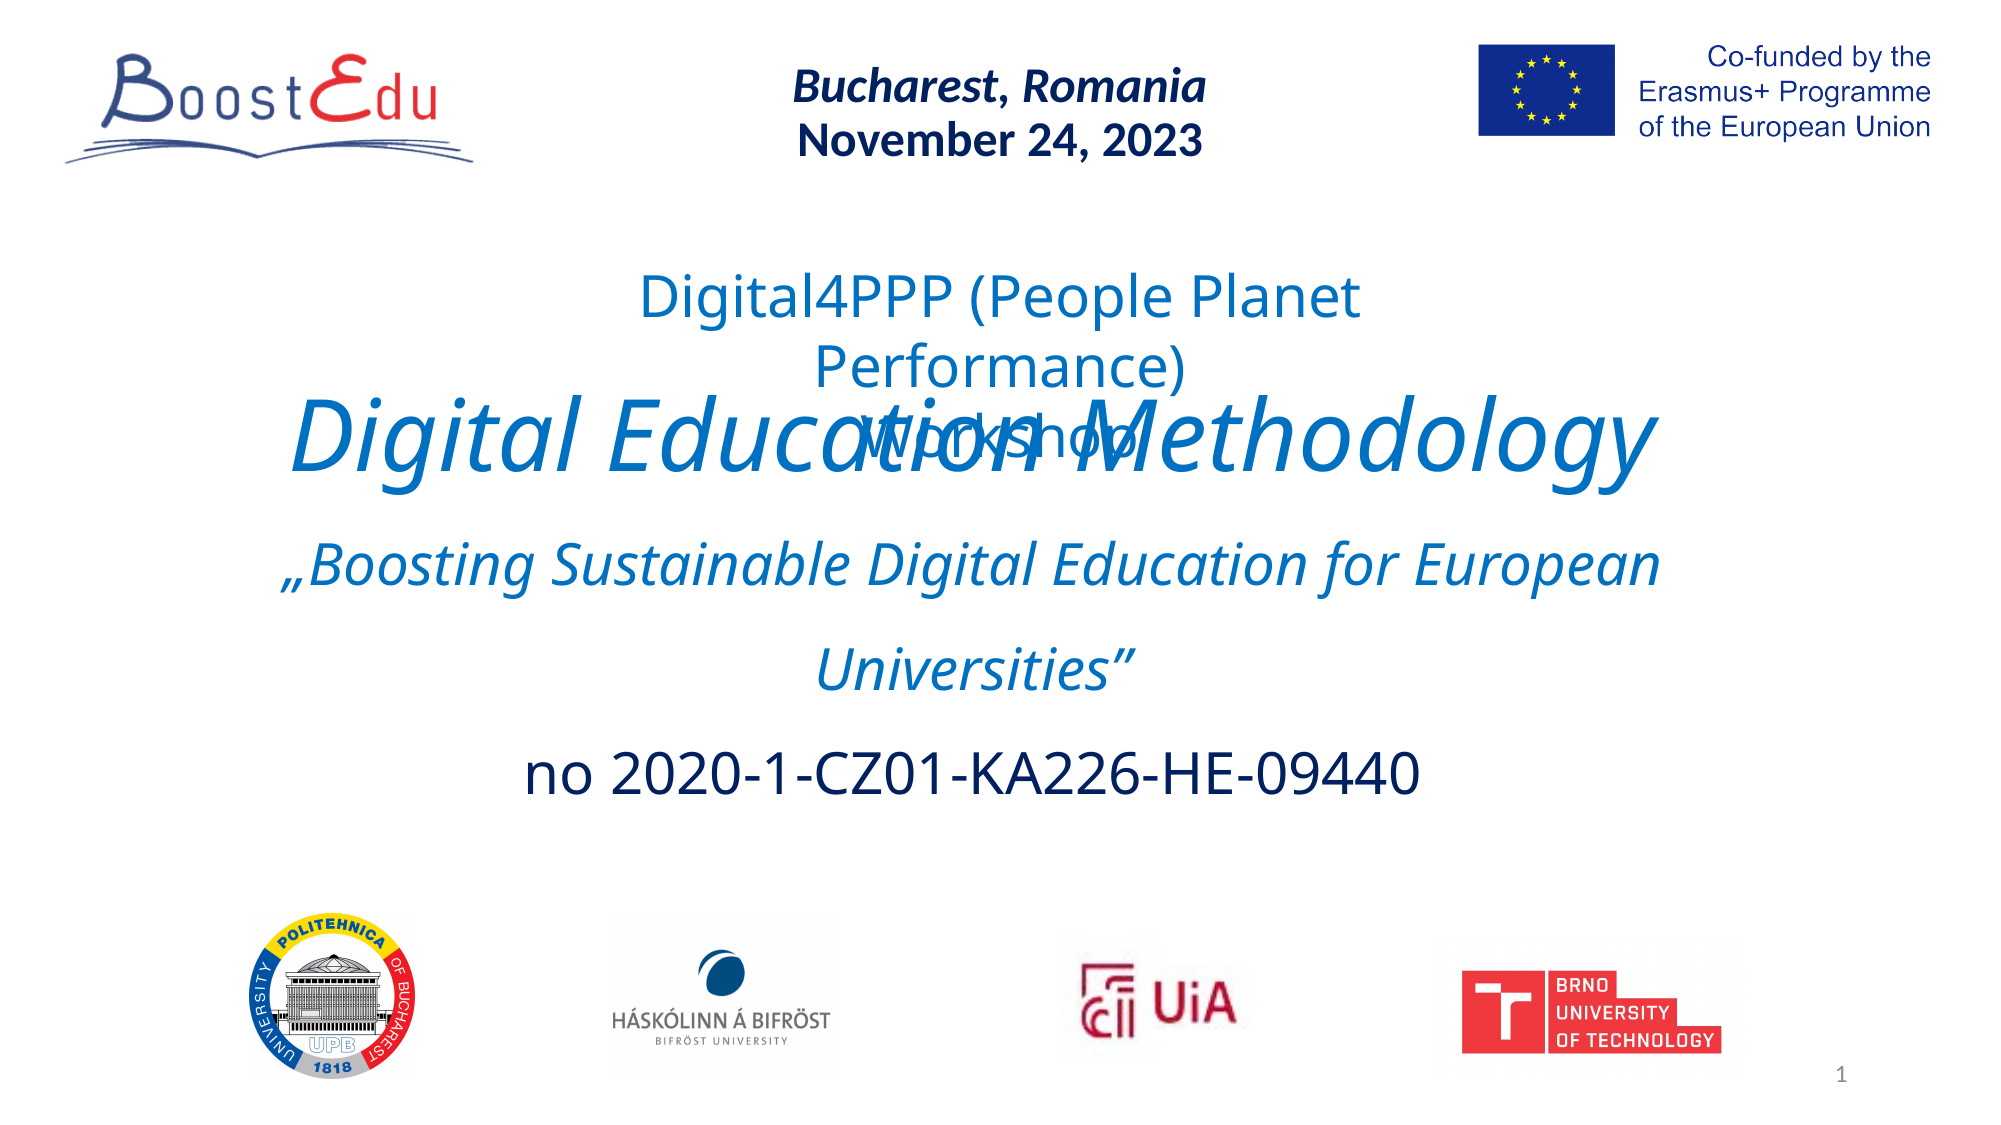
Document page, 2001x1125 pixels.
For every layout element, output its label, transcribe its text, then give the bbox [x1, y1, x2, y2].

picture [1434, 943, 1749, 1082]
title Digital Education Methodology „Boosting Sustainable Digital Education for European Universities” no 2020-1-CZ01-KA226-HE-09440 [155, 349, 1790, 815]
picture [1029, 903, 1302, 1103]
picture [249, 913, 415, 1079]
text_box Digital4PPP (People Planet Performance) Workshop [455, 251, 1545, 477]
slide_number 1 [1412, 1042, 1863, 1103]
picture [46, 24, 496, 193]
subtitle Bucharest, Romania November 24, 2023 [280, 51, 1720, 232]
picture [608, 915, 836, 1082]
picture [1450, 18, 1954, 163]
